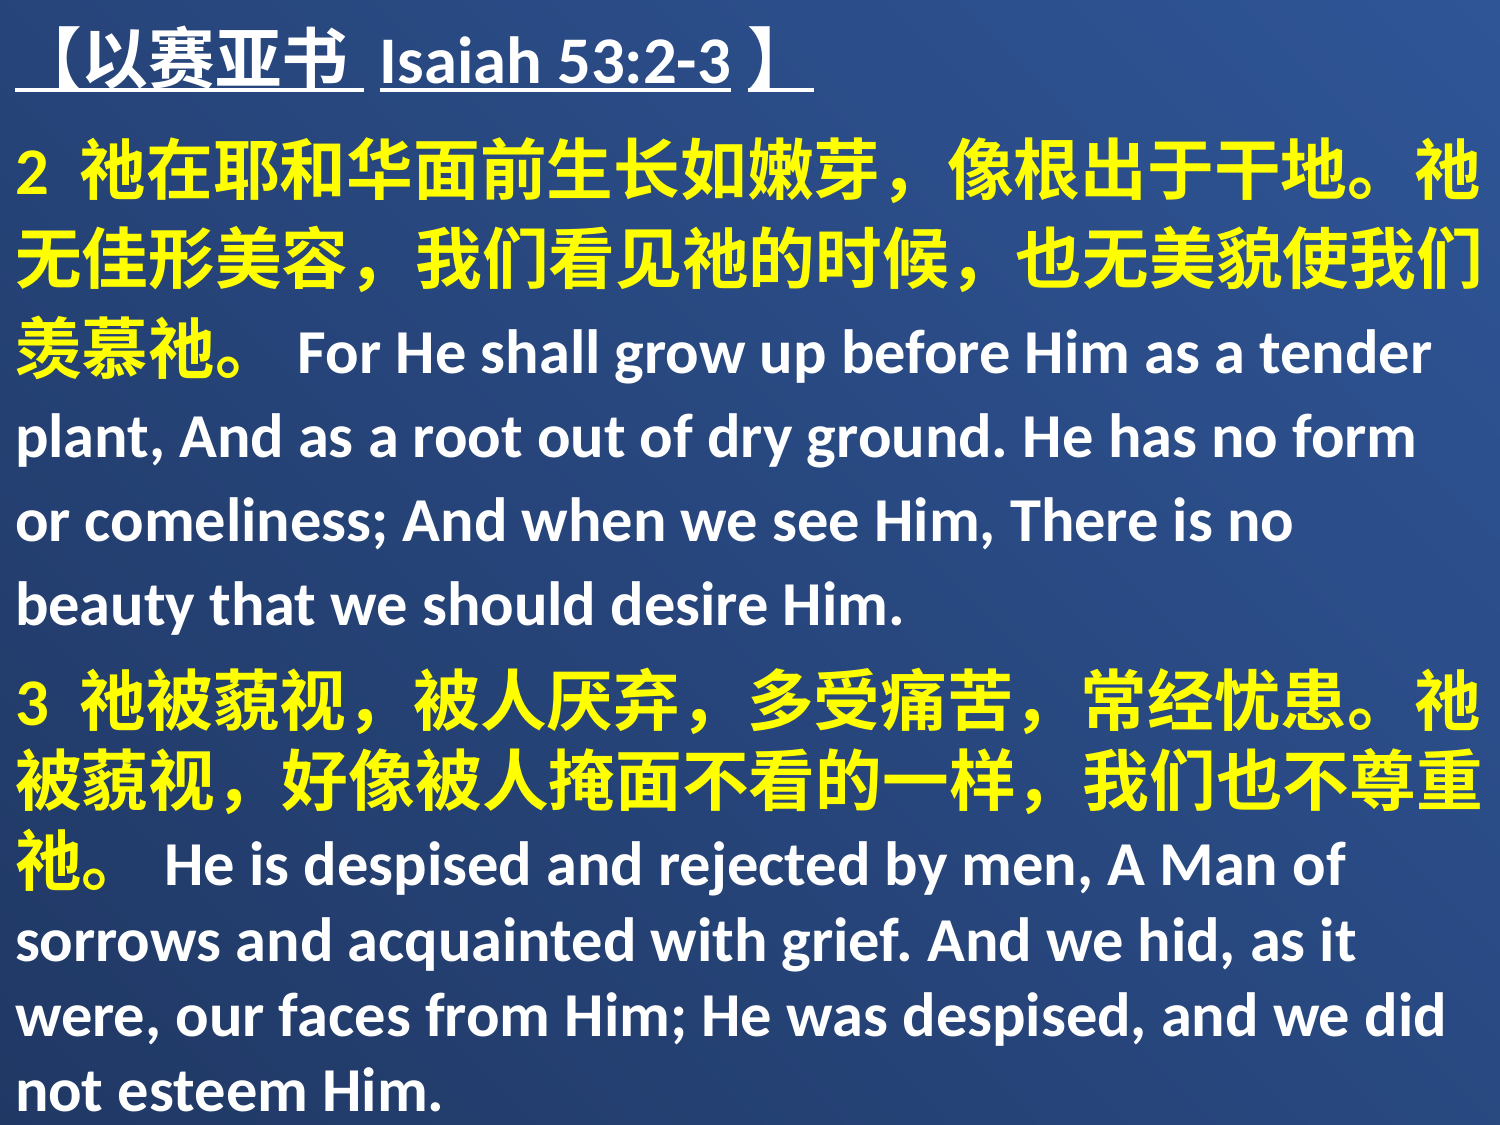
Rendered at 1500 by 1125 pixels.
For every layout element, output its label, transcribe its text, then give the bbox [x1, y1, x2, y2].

subtitle 【以赛亚书 Isaiah 53:2-3】 2 祂在耶和华面前生长如嫩芽，像根出于干地。祂无佳形美容，我们看见祂的时候，也无美貌使我们羡慕祂。For He shall grow up before Him as a tender plant, And as a root out of dry ground. He has no form or comeliness; And when we see Him, There is no beauty that we should desire Him. 3 祂被藐视，被人厌弃，多受痛苦，常经忧患。祂被藐视，好像被人掩面不看的一样，我们也不尊重祂。He is despised and rejected by men, A Man of sorrows and acquainted with grief. And we hid, as it were, our faces from Him; He was despised, and we did not esteem Him. [0, 0, 1500, 1125]
